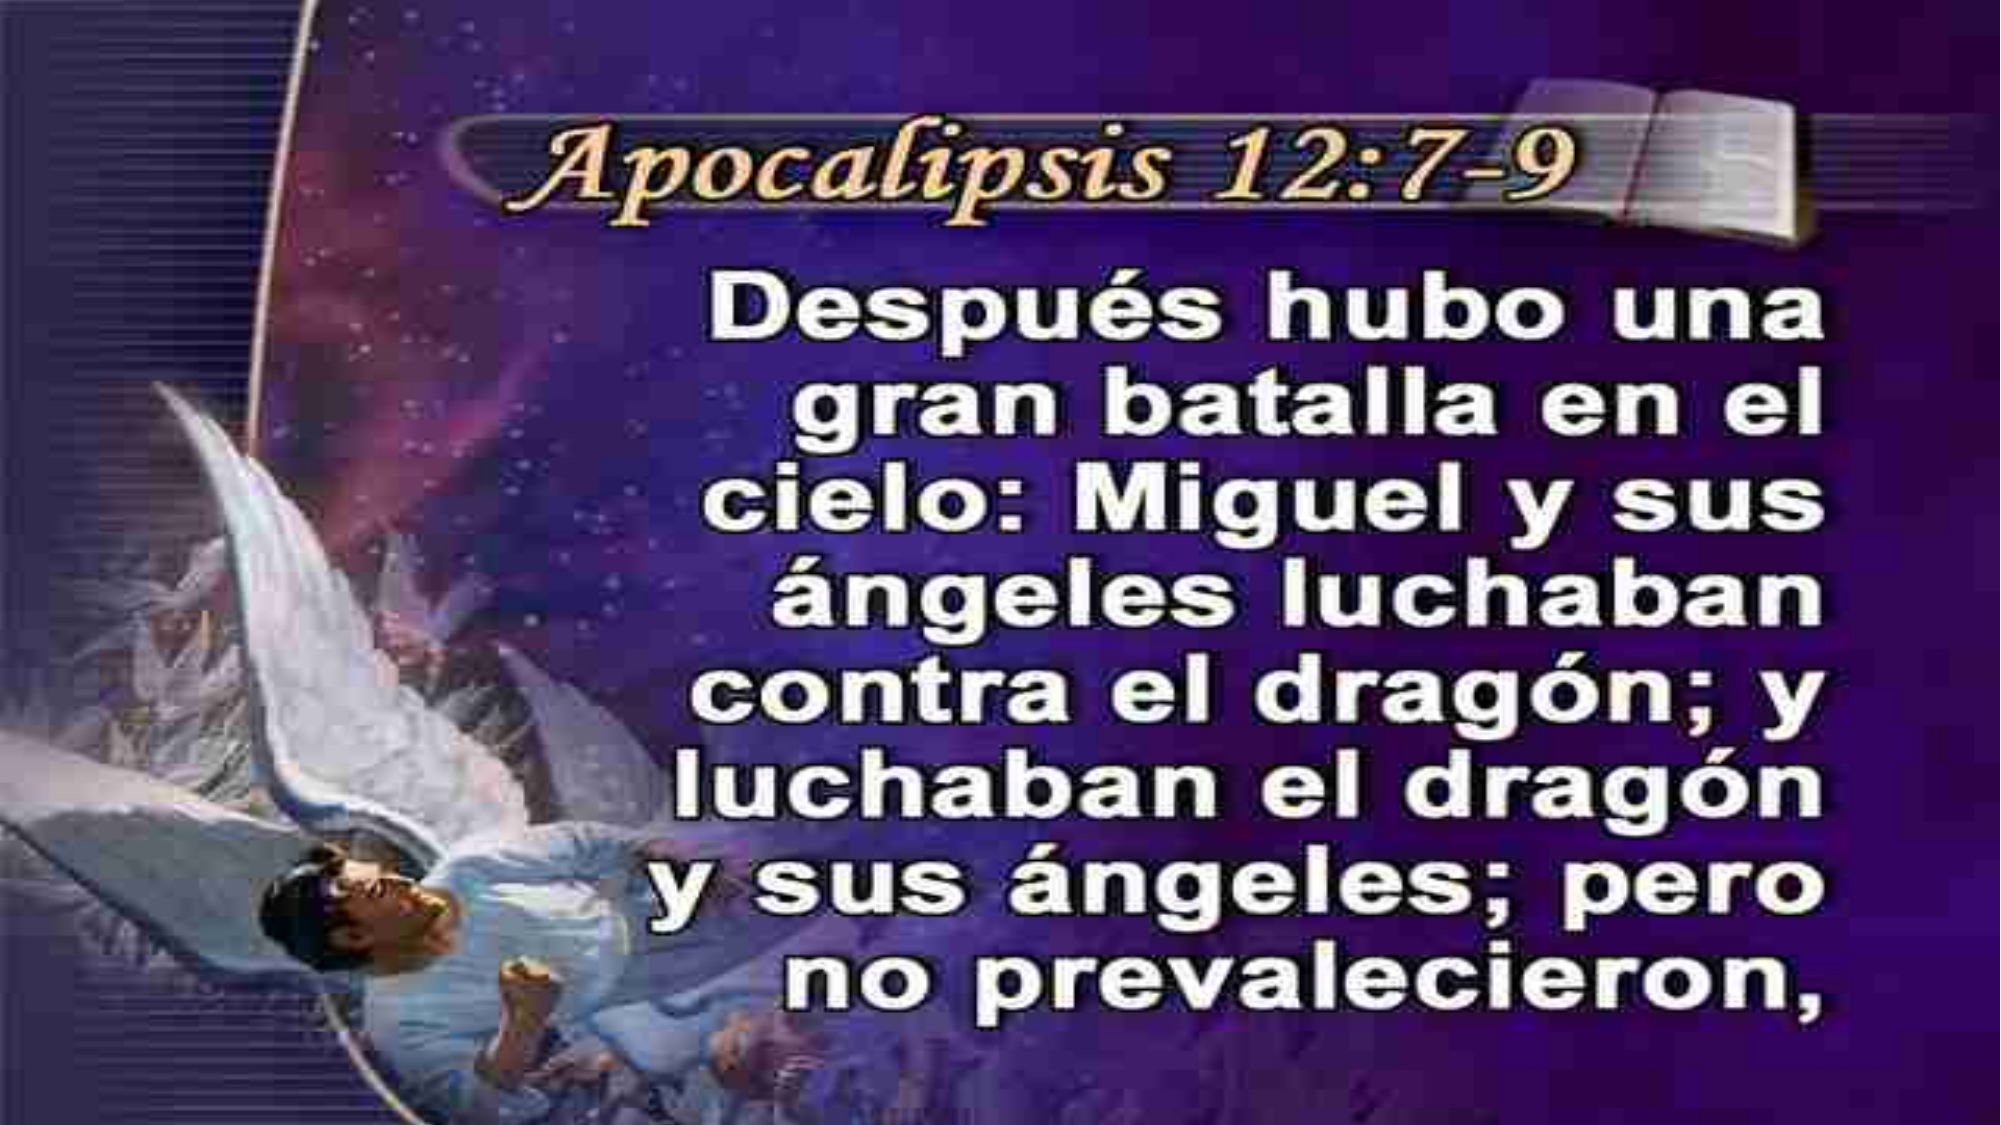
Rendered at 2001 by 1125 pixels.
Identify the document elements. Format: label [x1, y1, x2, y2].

list [0, 0, 2000, 1125]
